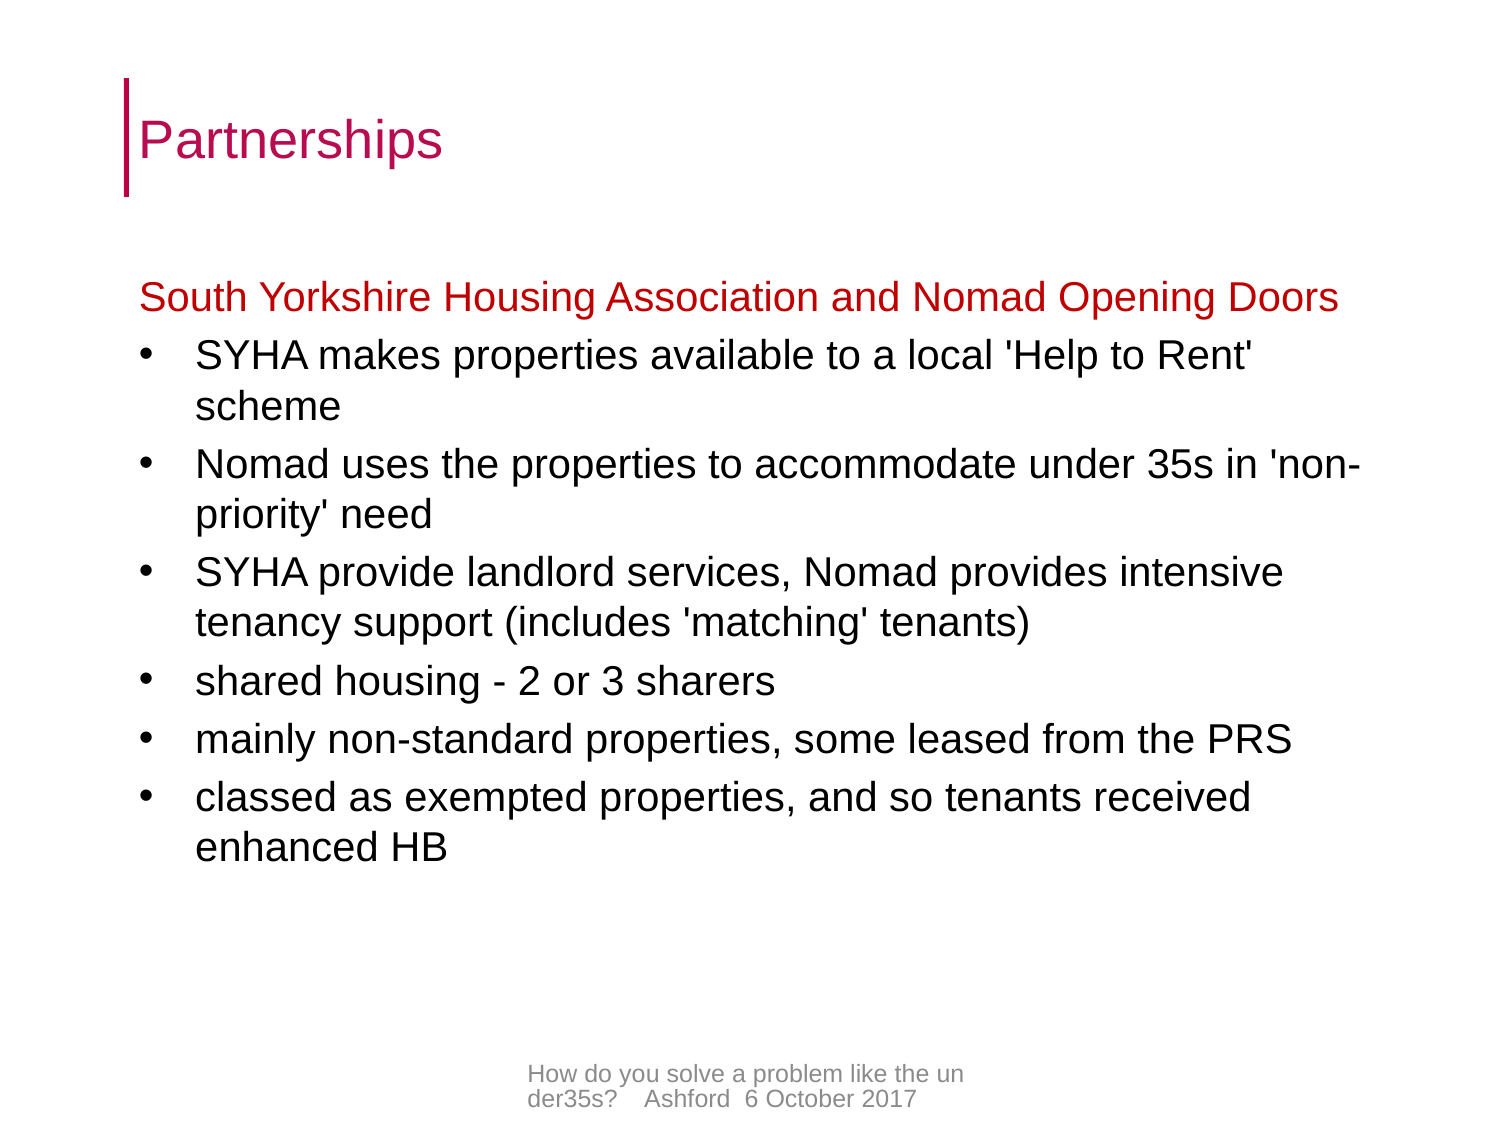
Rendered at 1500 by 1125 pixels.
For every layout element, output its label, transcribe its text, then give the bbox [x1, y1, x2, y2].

footer How do you solve a problem like the under35s? Ashford 6 October 2017 [512, 1042, 988, 1103]
title Partnerships [123, 78, 1425, 197]
list South Yorkshire Housing Association and Nomad Opening Doors SYHA makes properties available to a local 'Help to Rent' scheme Nomad uses the properties to accommodate under 35s in 'non-priority' need SYHA provide landlord services, Nomad provides intensive tenancy support (includes 'matching' tenants) shared housing - 2 or 3 sharers mainly non-standard properties, some leased from the PRS classed as exempted properties, and so tenants received enhanced HB [123, 262, 1425, 1005]
